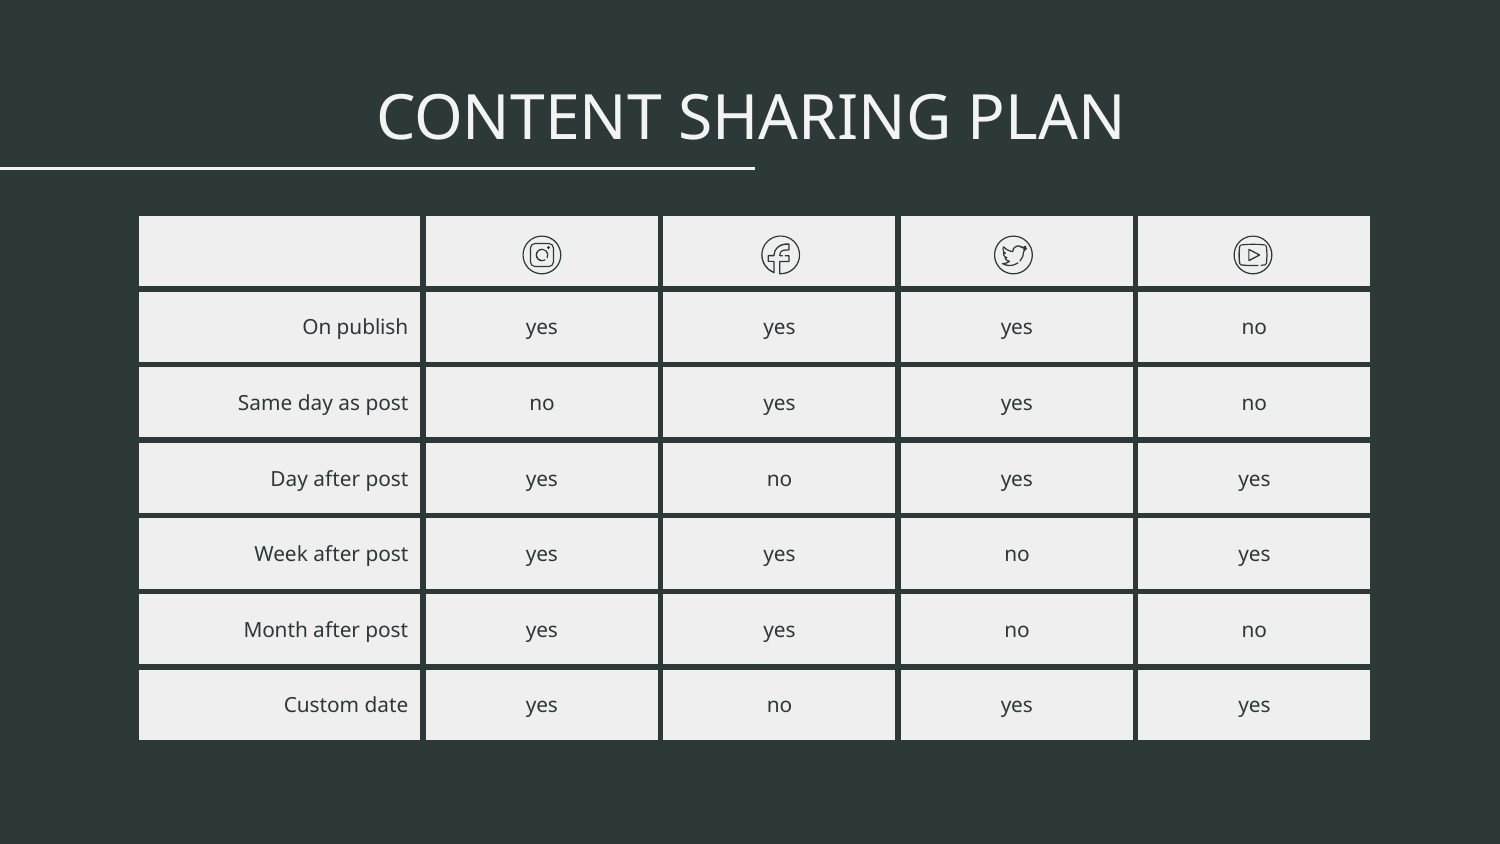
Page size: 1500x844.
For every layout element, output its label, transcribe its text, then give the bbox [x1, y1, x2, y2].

title CONTENT SHARING PLAN [71, 61, 1432, 157]
table_cell no [1138, 292, 1370, 362]
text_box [993, 235, 1034, 275]
table_header [901, 216, 1133, 286]
table_header [1138, 216, 1370, 286]
table_cell yes [1138, 443, 1370, 513]
table_cell yes [426, 594, 658, 664]
table_cell yes [663, 518, 895, 589]
table_cell no [426, 367, 658, 437]
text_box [1233, 235, 1273, 275]
table_cell no [663, 443, 895, 513]
table_cell Day after post [139, 443, 420, 513]
table_cell Month after post [139, 594, 420, 664]
table_header [426, 216, 658, 286]
table_cell yes [663, 292, 895, 362]
table_cell yes [1138, 670, 1370, 740]
table_cell Week after post [139, 518, 420, 589]
text_box [761, 235, 801, 275]
table_cell yes [426, 292, 658, 362]
table_cell no [1138, 594, 1370, 664]
table_cell no [663, 670, 895, 740]
table_cell no [901, 518, 1133, 589]
table_cell yes [901, 367, 1133, 437]
table_cell yes [426, 670, 658, 740]
table_cell yes [663, 367, 895, 437]
table_cell yes [1138, 518, 1370, 589]
table_cell On publish [139, 292, 420, 362]
table_cell no [1138, 367, 1370, 437]
table_cell yes [901, 292, 1133, 362]
table_header [139, 216, 420, 286]
table_cell Same day as post [139, 367, 420, 437]
table_cell yes [663, 594, 895, 664]
table_cell yes [426, 443, 658, 513]
table_cell yes [901, 670, 1133, 740]
table_cell yes [426, 518, 658, 589]
table_cell no [901, 594, 1133, 664]
table_cell Custom date [139, 670, 420, 740]
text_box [522, 235, 562, 275]
table_header [663, 216, 895, 286]
table_cell yes [901, 443, 1133, 513]
